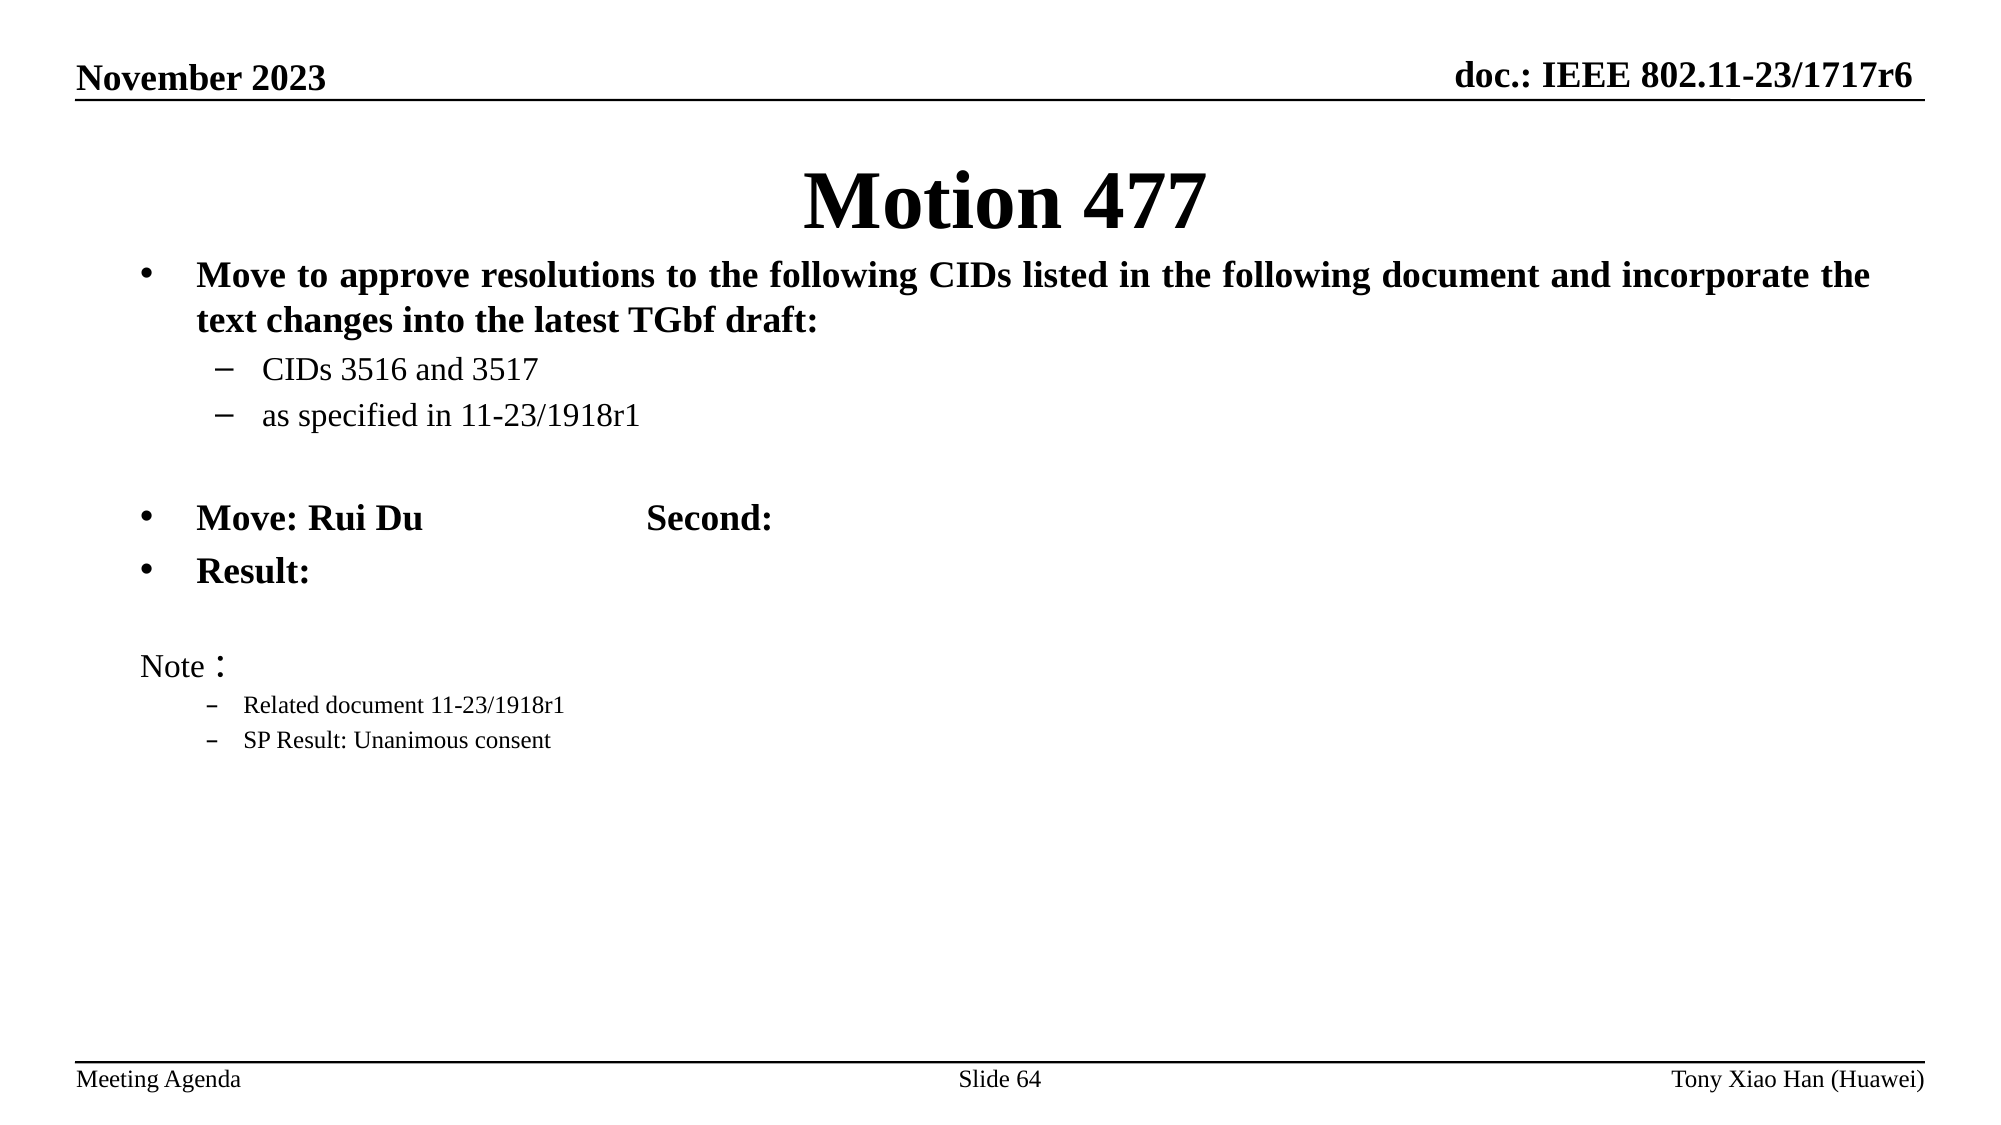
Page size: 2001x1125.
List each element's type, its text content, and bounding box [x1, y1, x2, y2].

text_box Move to approve resolutions to the following CIDs listed in the following document and incorporate the text changes into the latest TGbf draft: CIDs 3516 and 3517 as specified in 11-23/1918r1 Move: Rui Du Second: Result: Note： Related document 11-23/1918r1 SP Result: Unanimous consent [125, 212, 1888, 988]
text_box Motion 477 [368, 137, 1644, 212]
